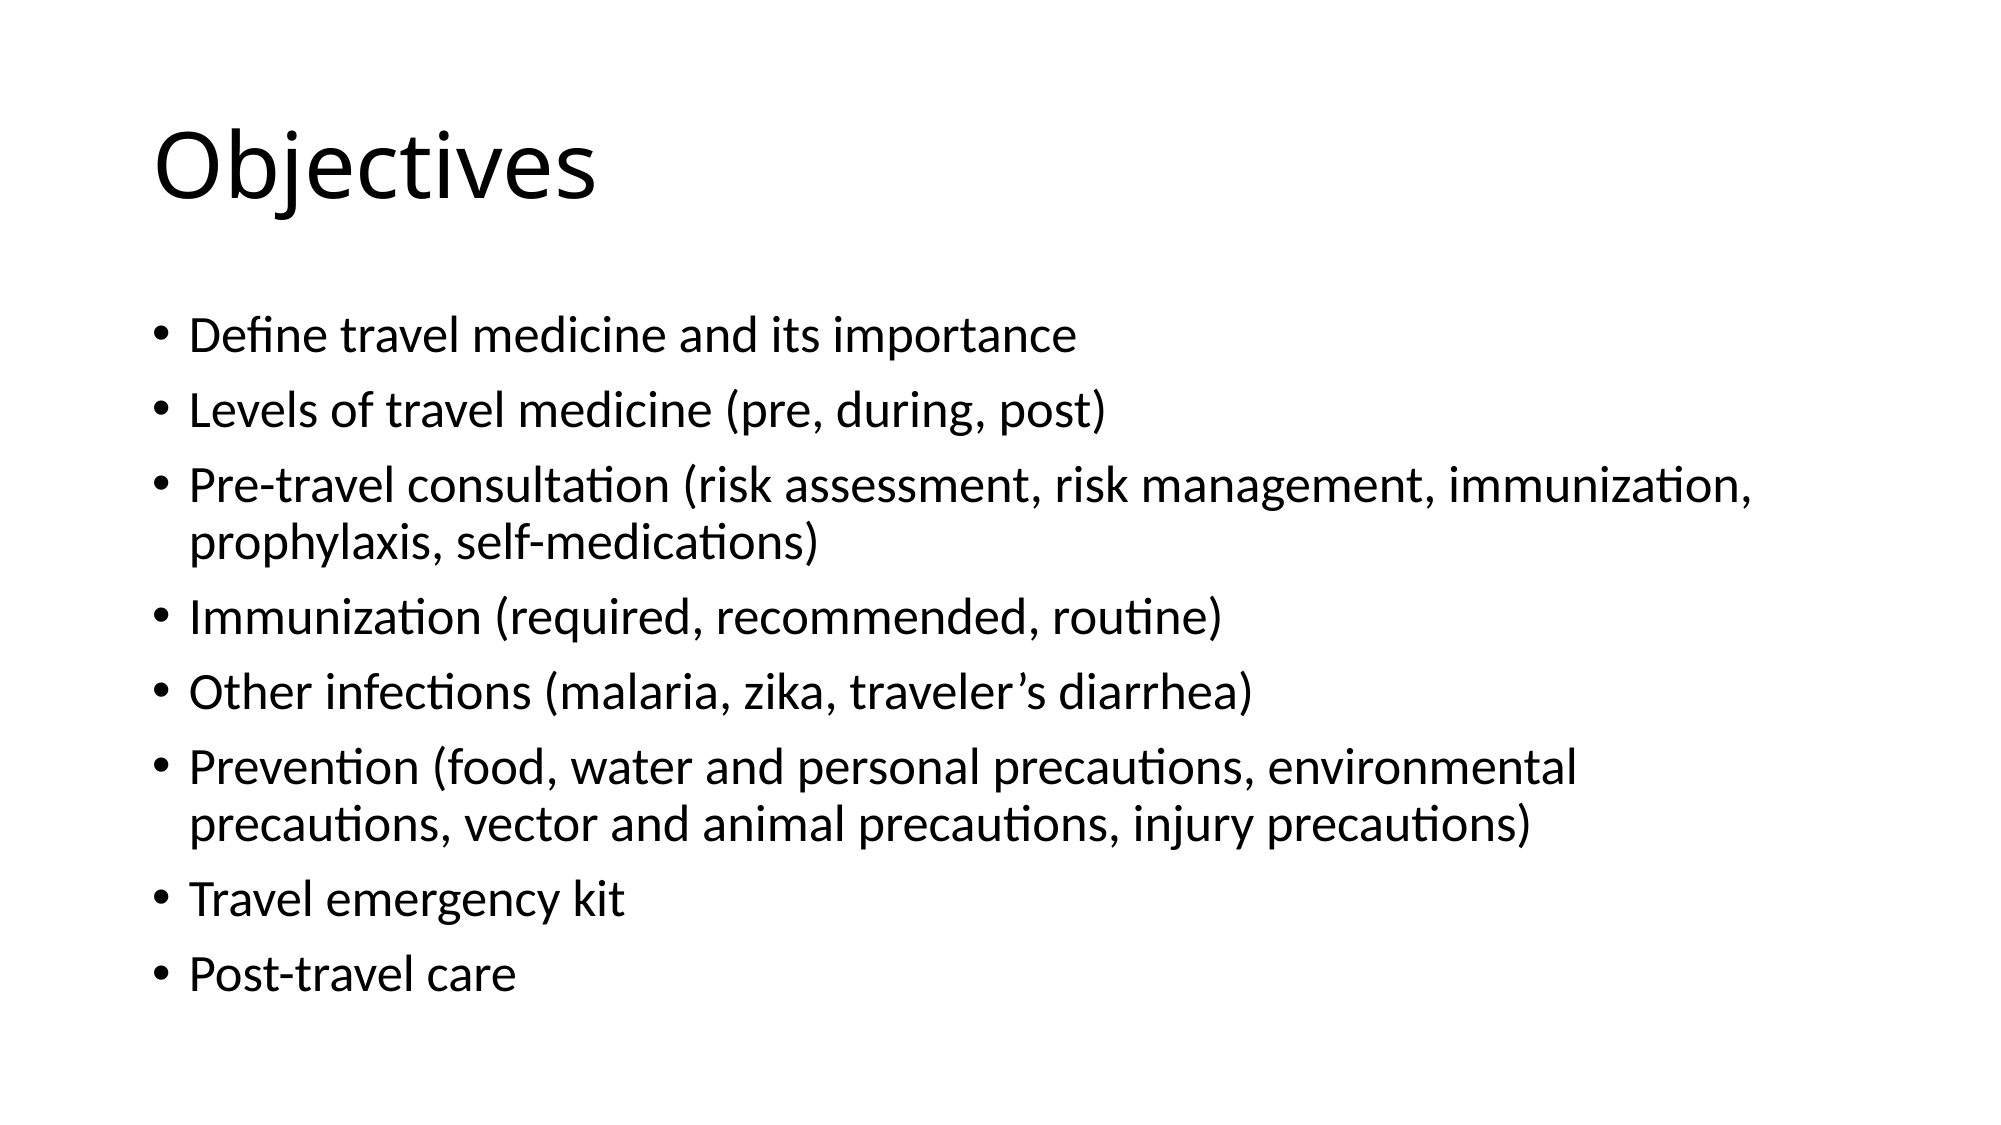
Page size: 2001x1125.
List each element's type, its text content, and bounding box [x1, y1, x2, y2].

title Objectives [137, 59, 1863, 278]
list Define travel medicine and its importance Levels of travel medicine (pre, during, post) Pre-travel consultation (risk assessment, risk management, immunization, prophylaxis, self-medications) Immunization (required, recommended, routine) Other infections (malaria, zika, traveler’s diarrhea) Prevention (food, water and personal precautions, environmental precautions, vector and animal precautions, injury precautions) Travel emergency kit Post-travel care [137, 299, 1863, 1014]
